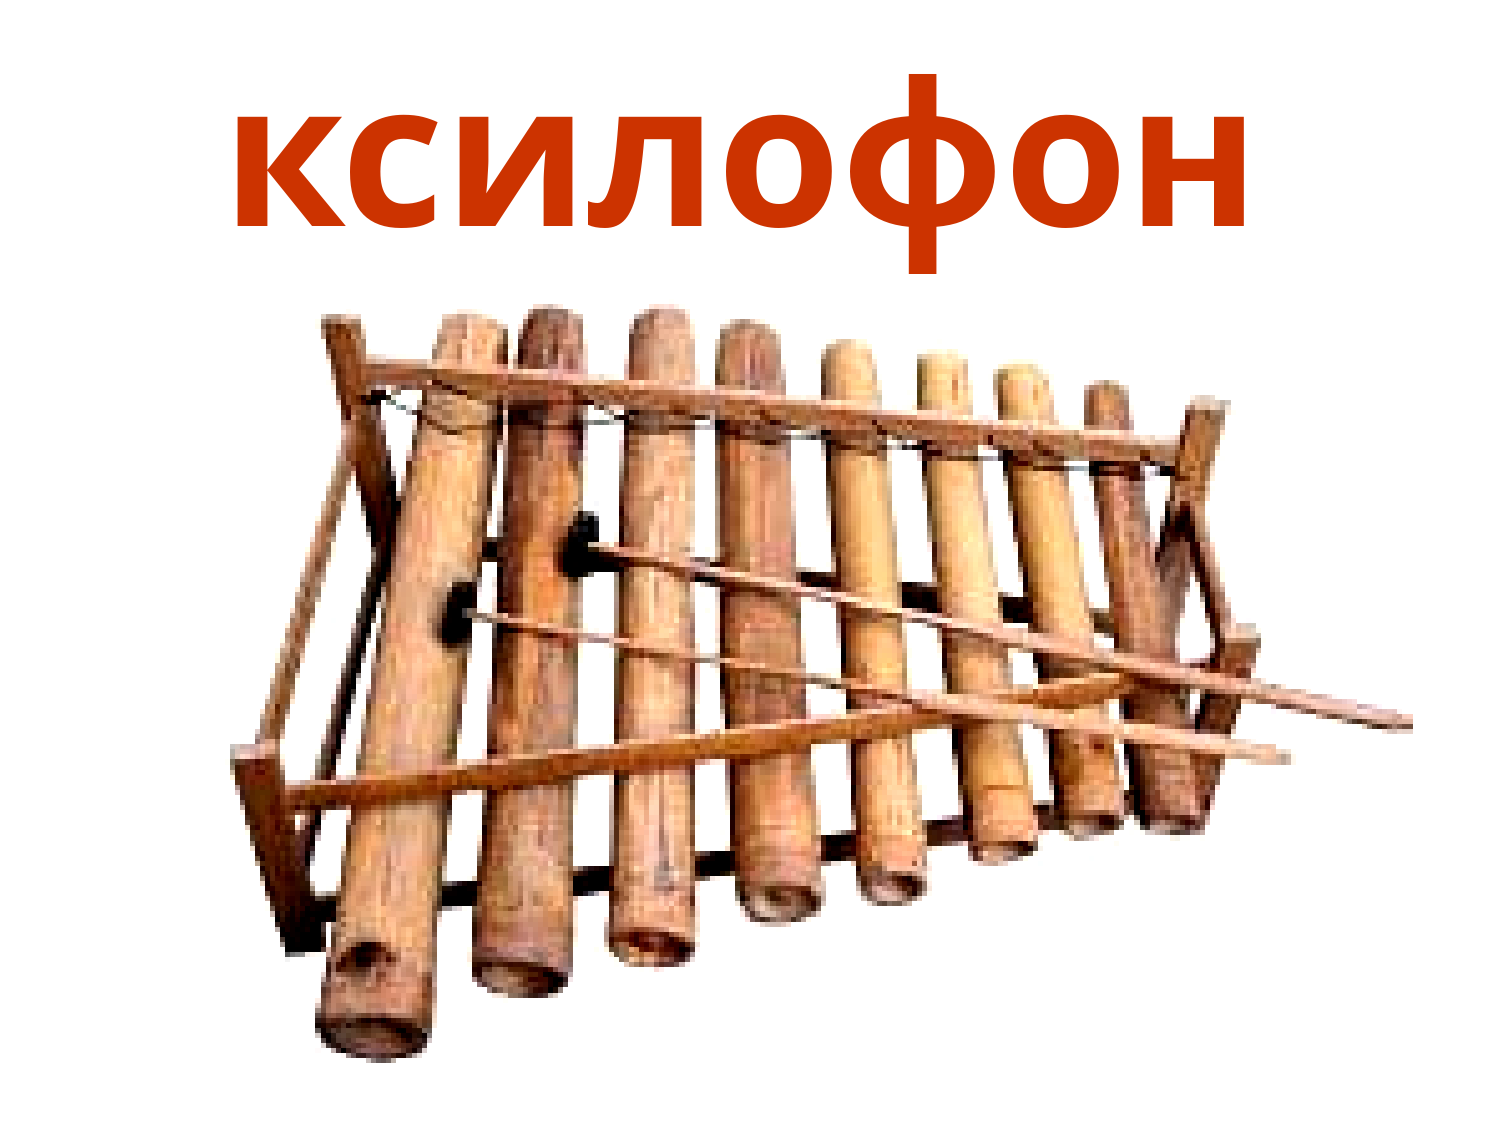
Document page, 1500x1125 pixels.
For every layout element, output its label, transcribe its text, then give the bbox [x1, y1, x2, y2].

picture [224, 299, 1413, 1069]
text_box ксилофон [0, 19, 1483, 274]
